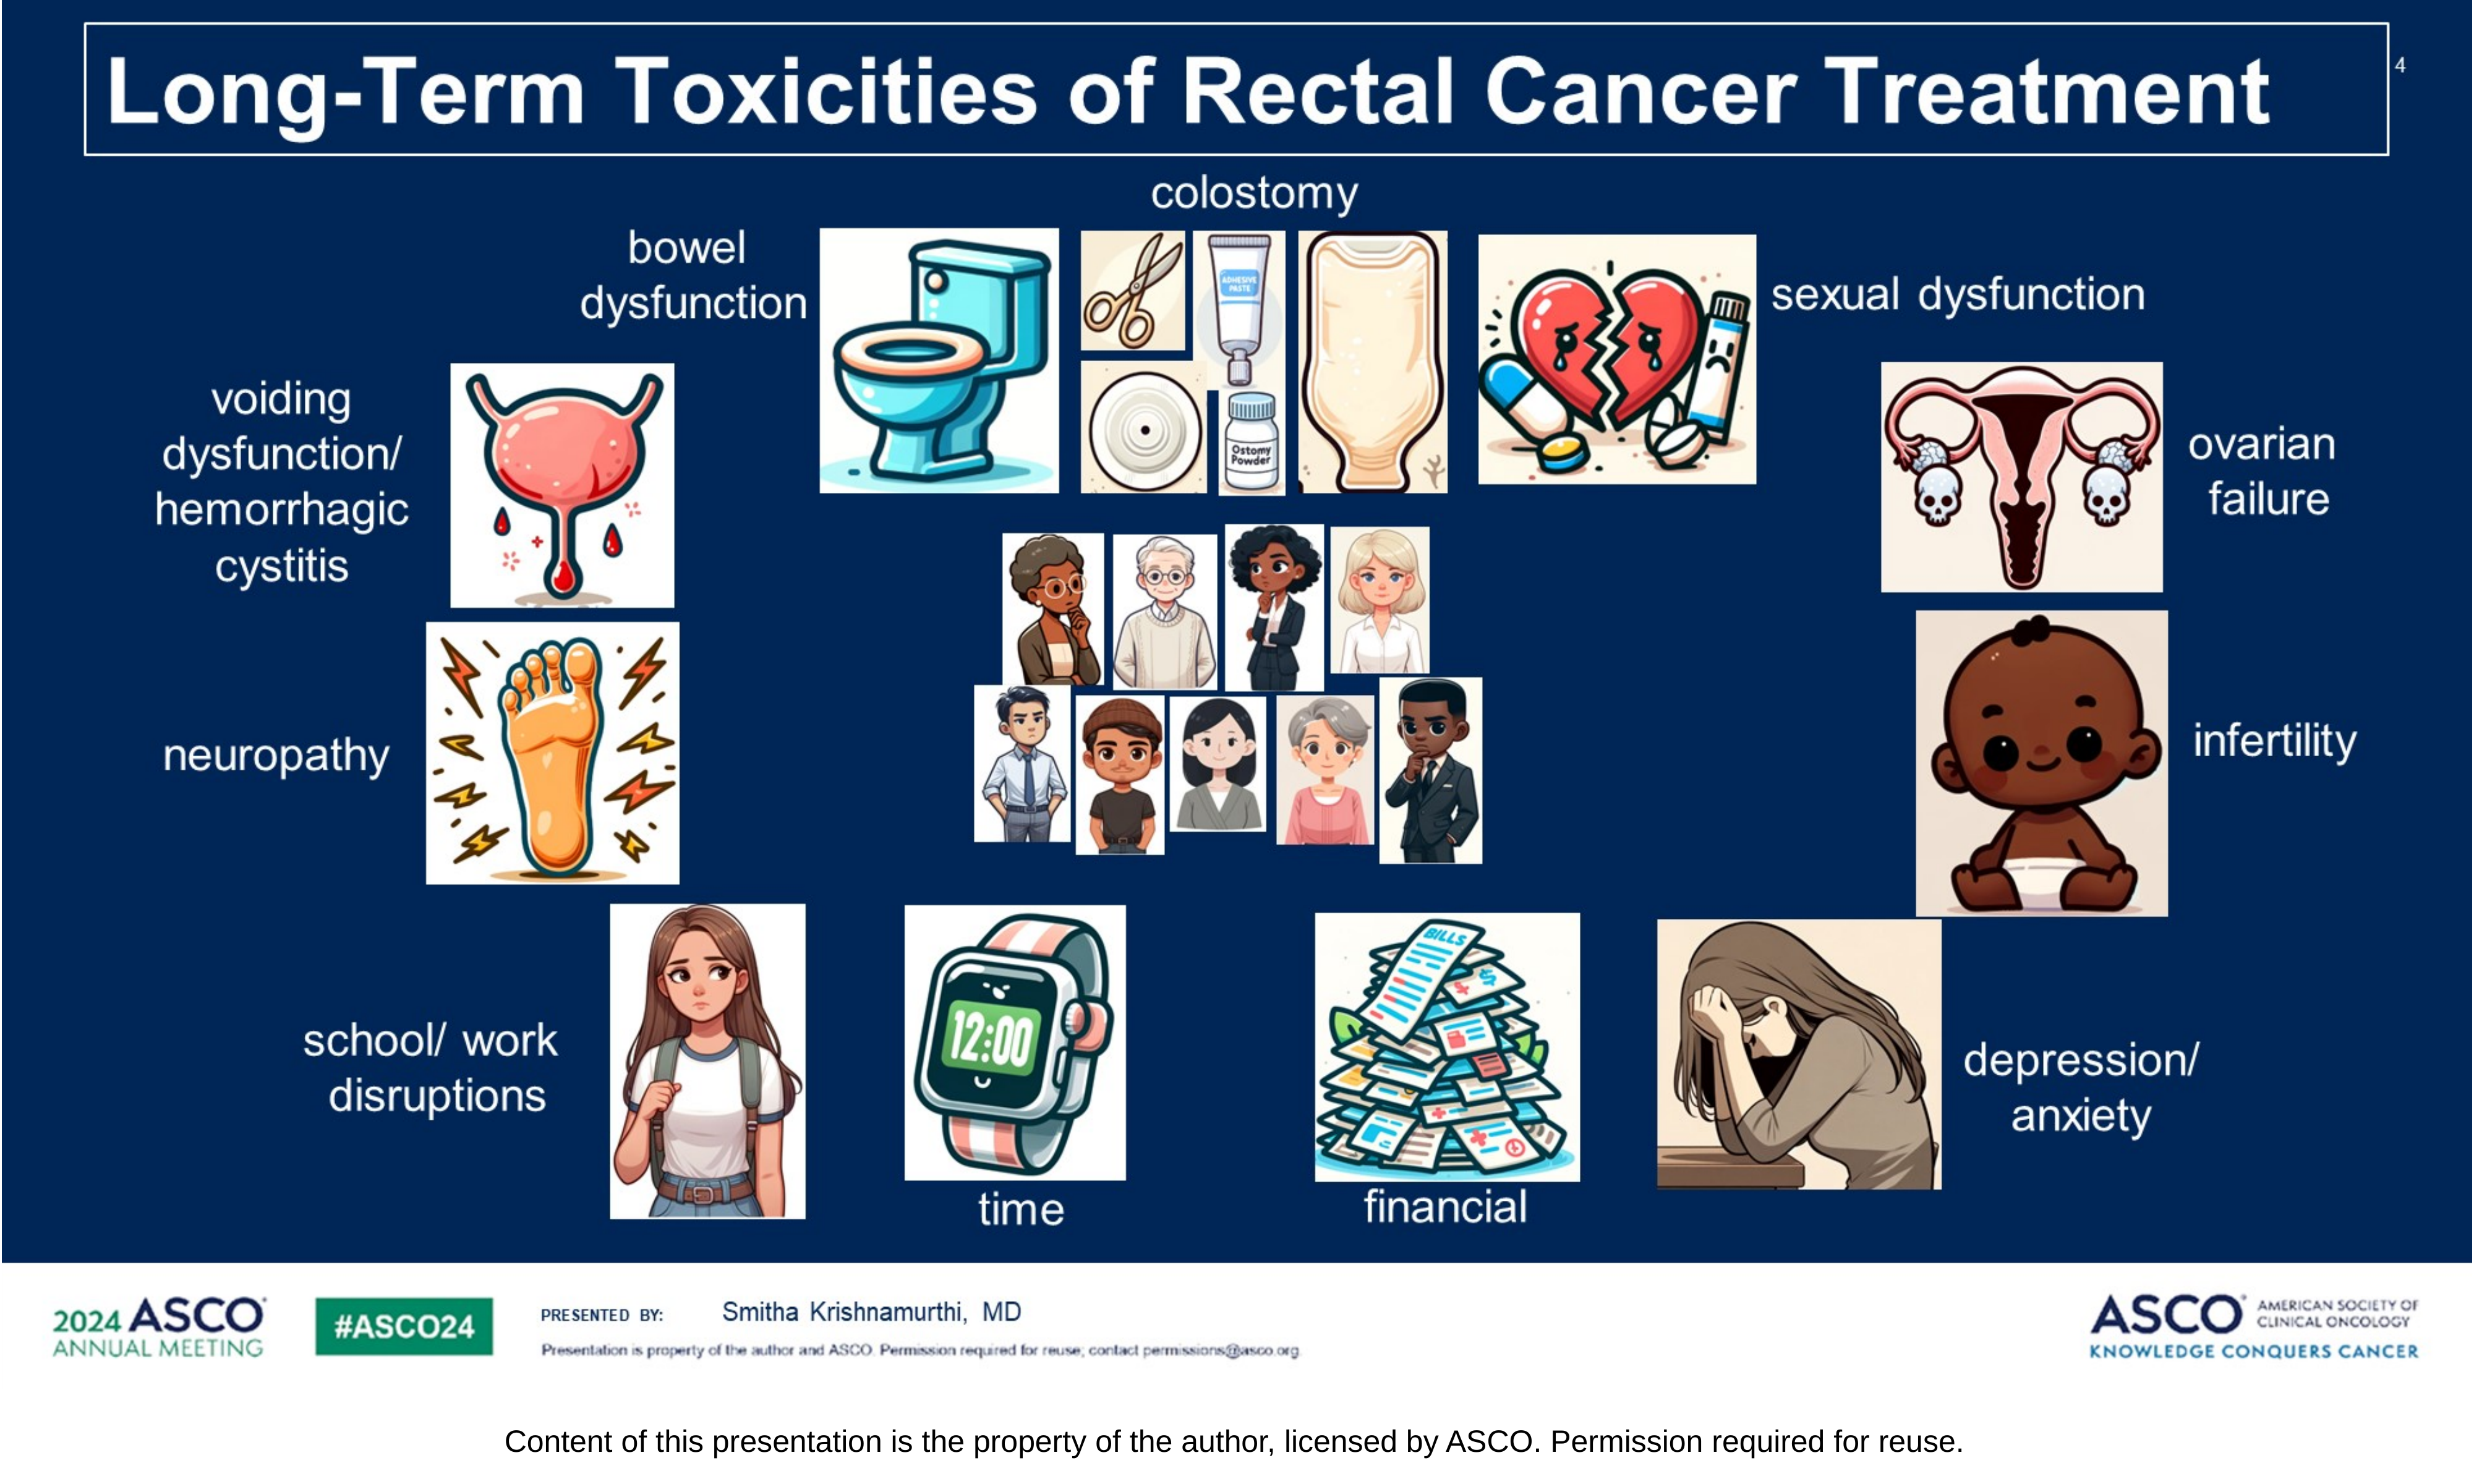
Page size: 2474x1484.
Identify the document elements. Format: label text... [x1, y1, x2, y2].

text_box Content of this presentation is the property of the author, licensed by ASCO. Permission required for reuse. [0, 1399, 2474, 1477]
picture [2, 0, 2472, 1389]
